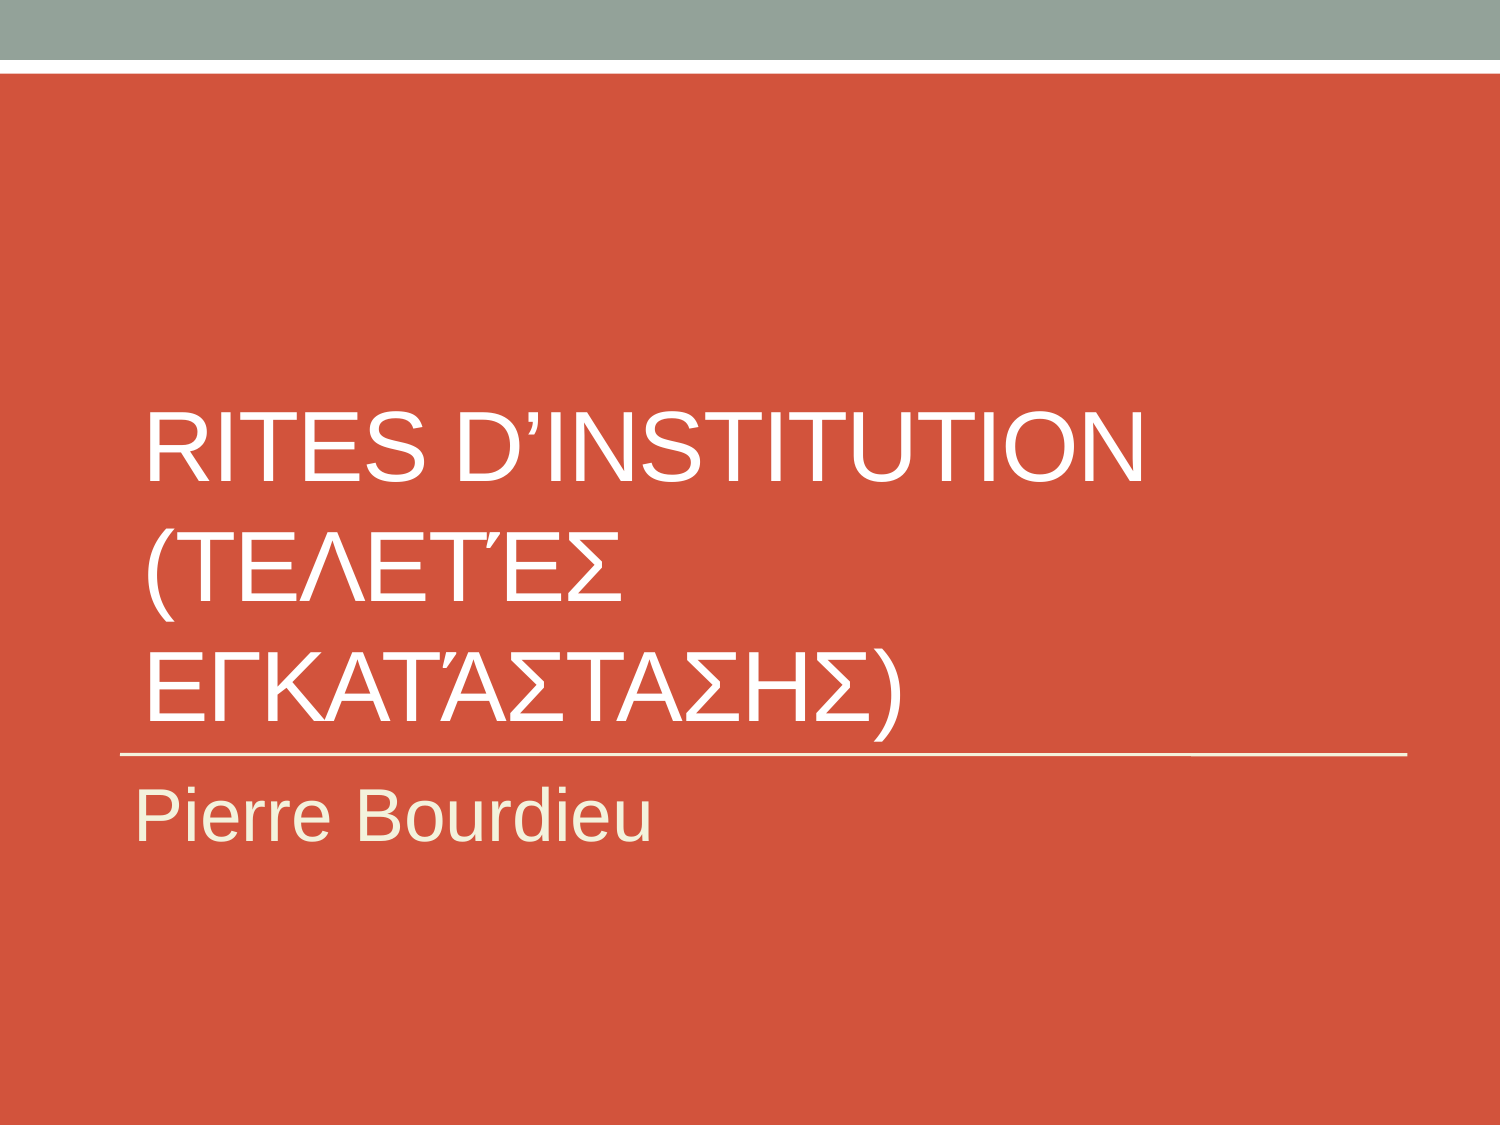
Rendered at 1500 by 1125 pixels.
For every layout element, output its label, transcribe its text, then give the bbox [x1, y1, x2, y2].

title Rites d’institution (τελετές εγκατάστασης) [118, 387, 1394, 749]
list Pierre Bourdieu [118, 758, 1394, 1006]
